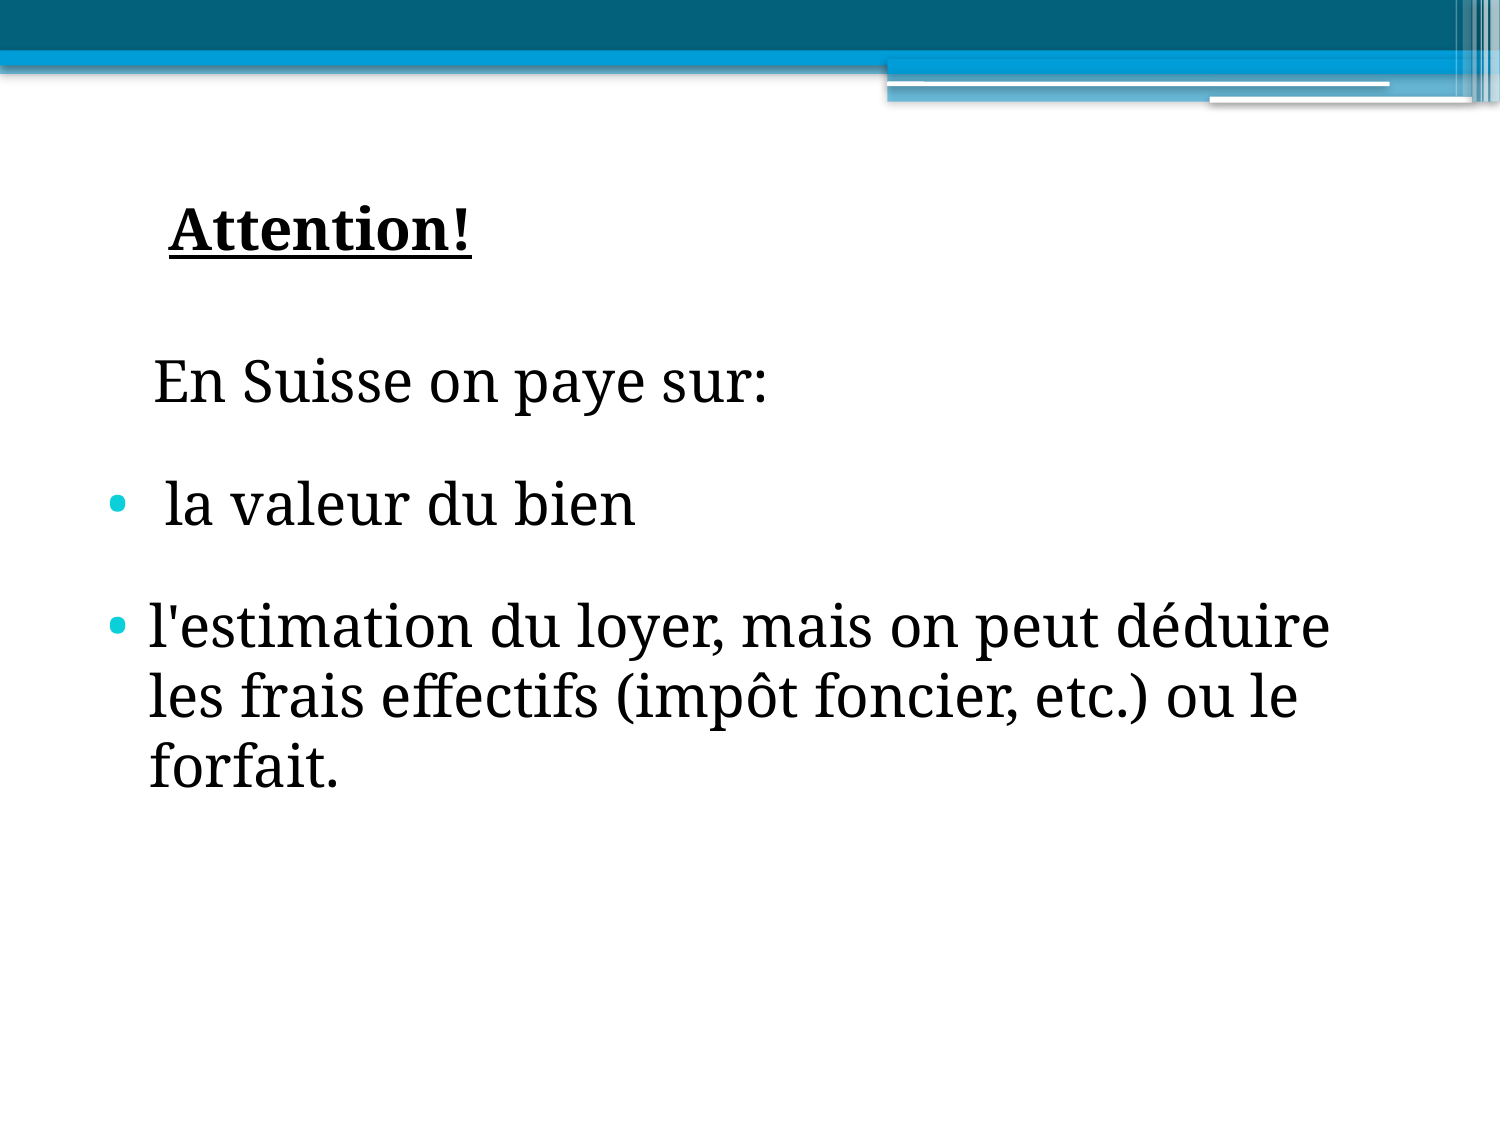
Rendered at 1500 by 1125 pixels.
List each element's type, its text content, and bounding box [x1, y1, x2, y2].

list Attention! En Suisse on paye sur: la valeur du bien l'estimation du loyer, mais on peut déduire les frais effectifs (impôt foncier, etc.) ou le forfait. [75, 184, 1425, 1079]
